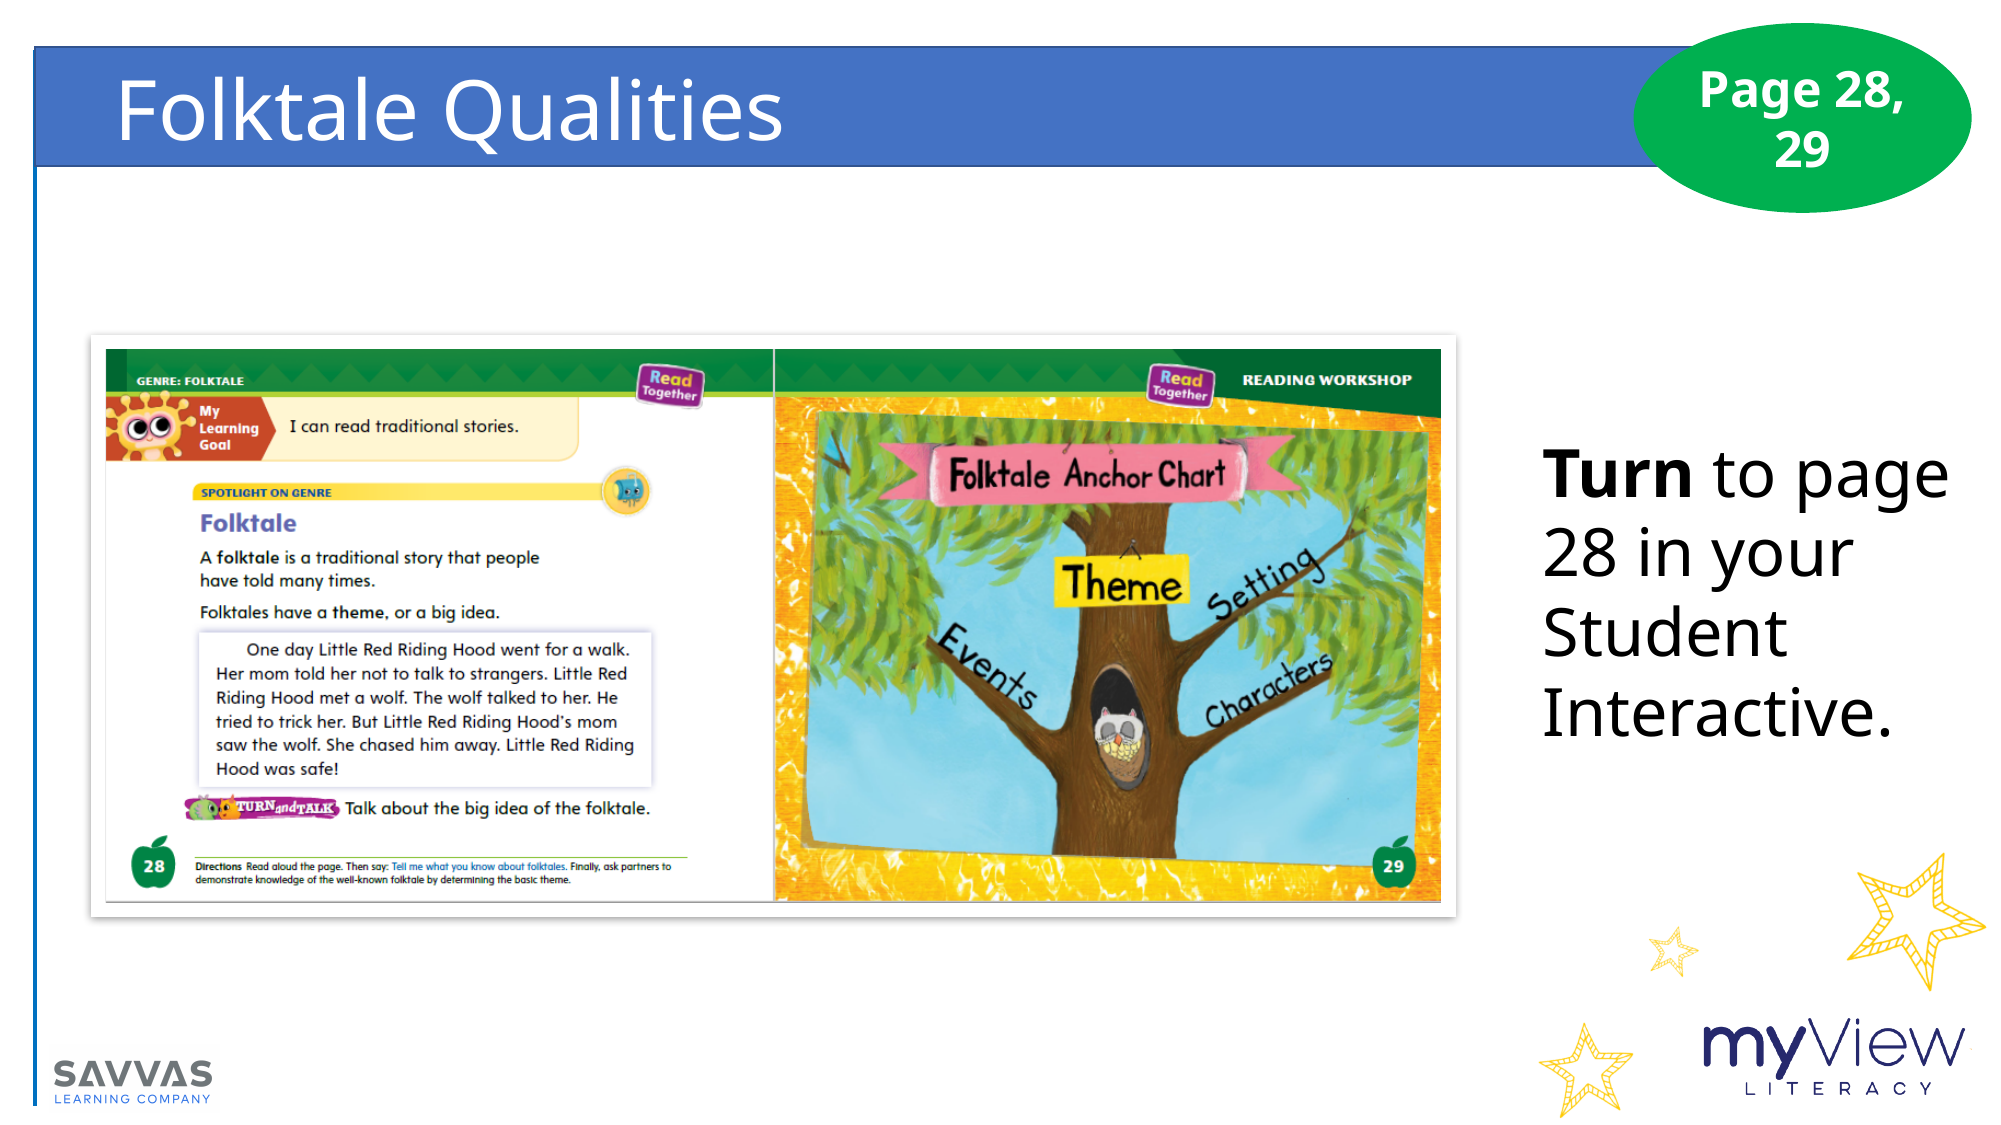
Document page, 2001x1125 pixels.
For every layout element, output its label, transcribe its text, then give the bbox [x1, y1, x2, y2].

text_box Page 28, 29 [1633, 23, 1972, 213]
text_box Folktale Qualities [34, 46, 1690, 167]
picture [1509, 814, 2000, 1125]
picture [48, 1043, 220, 1113]
text_box Turn to page 28 in your Student Interactive. [1527, 422, 1981, 758]
picture [104, 348, 1442, 904]
